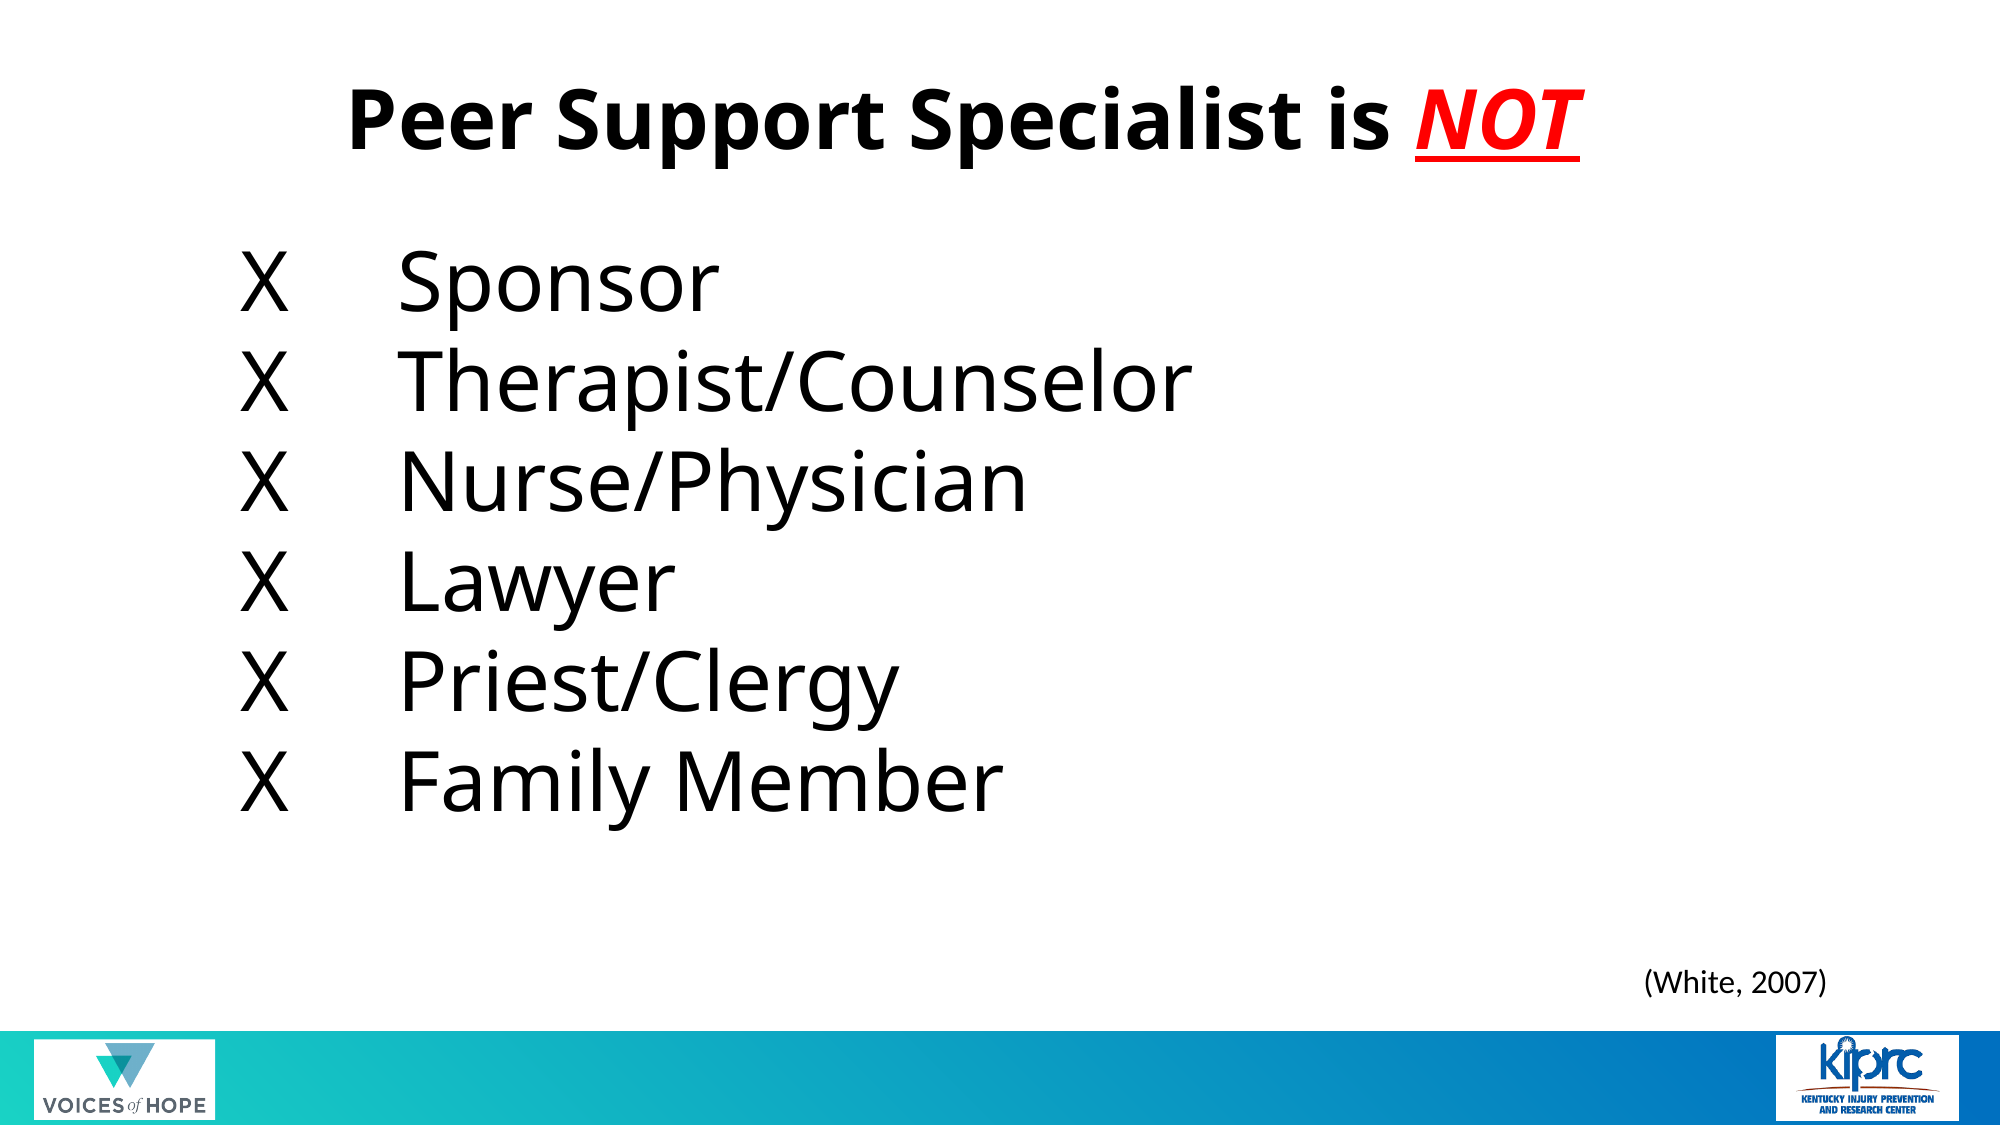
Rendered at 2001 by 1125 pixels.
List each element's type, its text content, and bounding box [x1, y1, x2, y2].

text_box X Sponsor X Therapist/Counselor X Nurse/Physician X Lawyer X Priest/Clergy X Family Member [225, 220, 1272, 880]
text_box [34, 1039, 216, 1120]
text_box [1776, 1036, 1958, 1120]
text_box [0, 1030, 2000, 1125]
text_box Peer Support Specialist is NOT [192, 59, 1734, 174]
text_box (White, 2007) [1628, 952, 1907, 1008]
